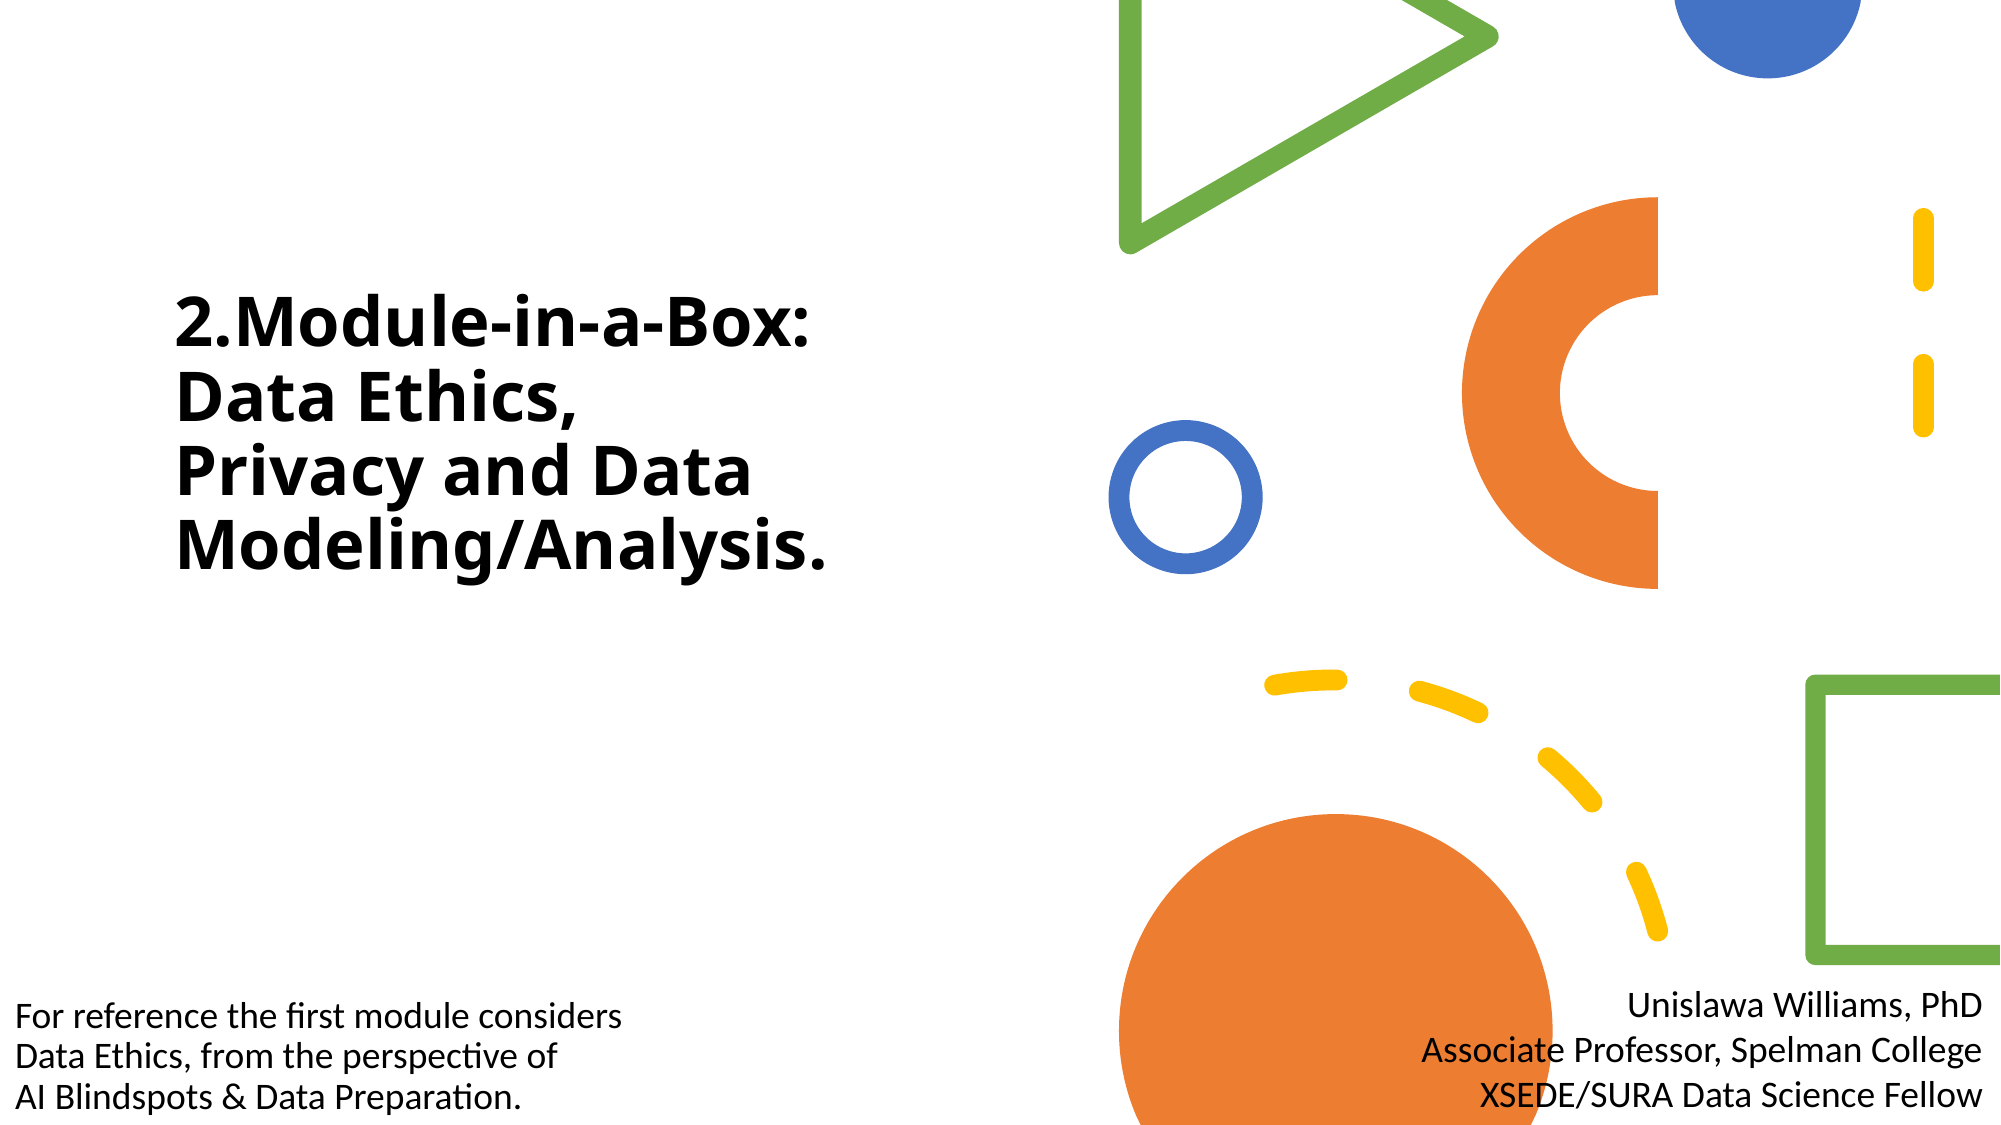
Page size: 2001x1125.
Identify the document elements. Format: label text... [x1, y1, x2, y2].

text_box Unislawa Williams, PhD Associate Professor, Spelman College XSEDE/SURA Data Science Fellow [1377, 972, 1998, 1123]
text_box [0, 0, 2000, 1125]
text_box [1460, 196, 1659, 590]
title 2.Module-in-a-Box: Data Ethics, Privacy and Data Modeling/Analysis. [159, 200, 1050, 592]
text_box [1805, 674, 2000, 966]
text_box [1673, 0, 1862, 80]
text_box [1117, 813, 1546, 1125]
text_box [1274, 679, 1664, 972]
text_box [1118, 0, 1499, 255]
text_box For reference the first module considers Data Ethics, from the perspective of AI Blindspots & Data Preparation. [0, 864, 712, 1125]
text_box [1117, 429, 1254, 565]
